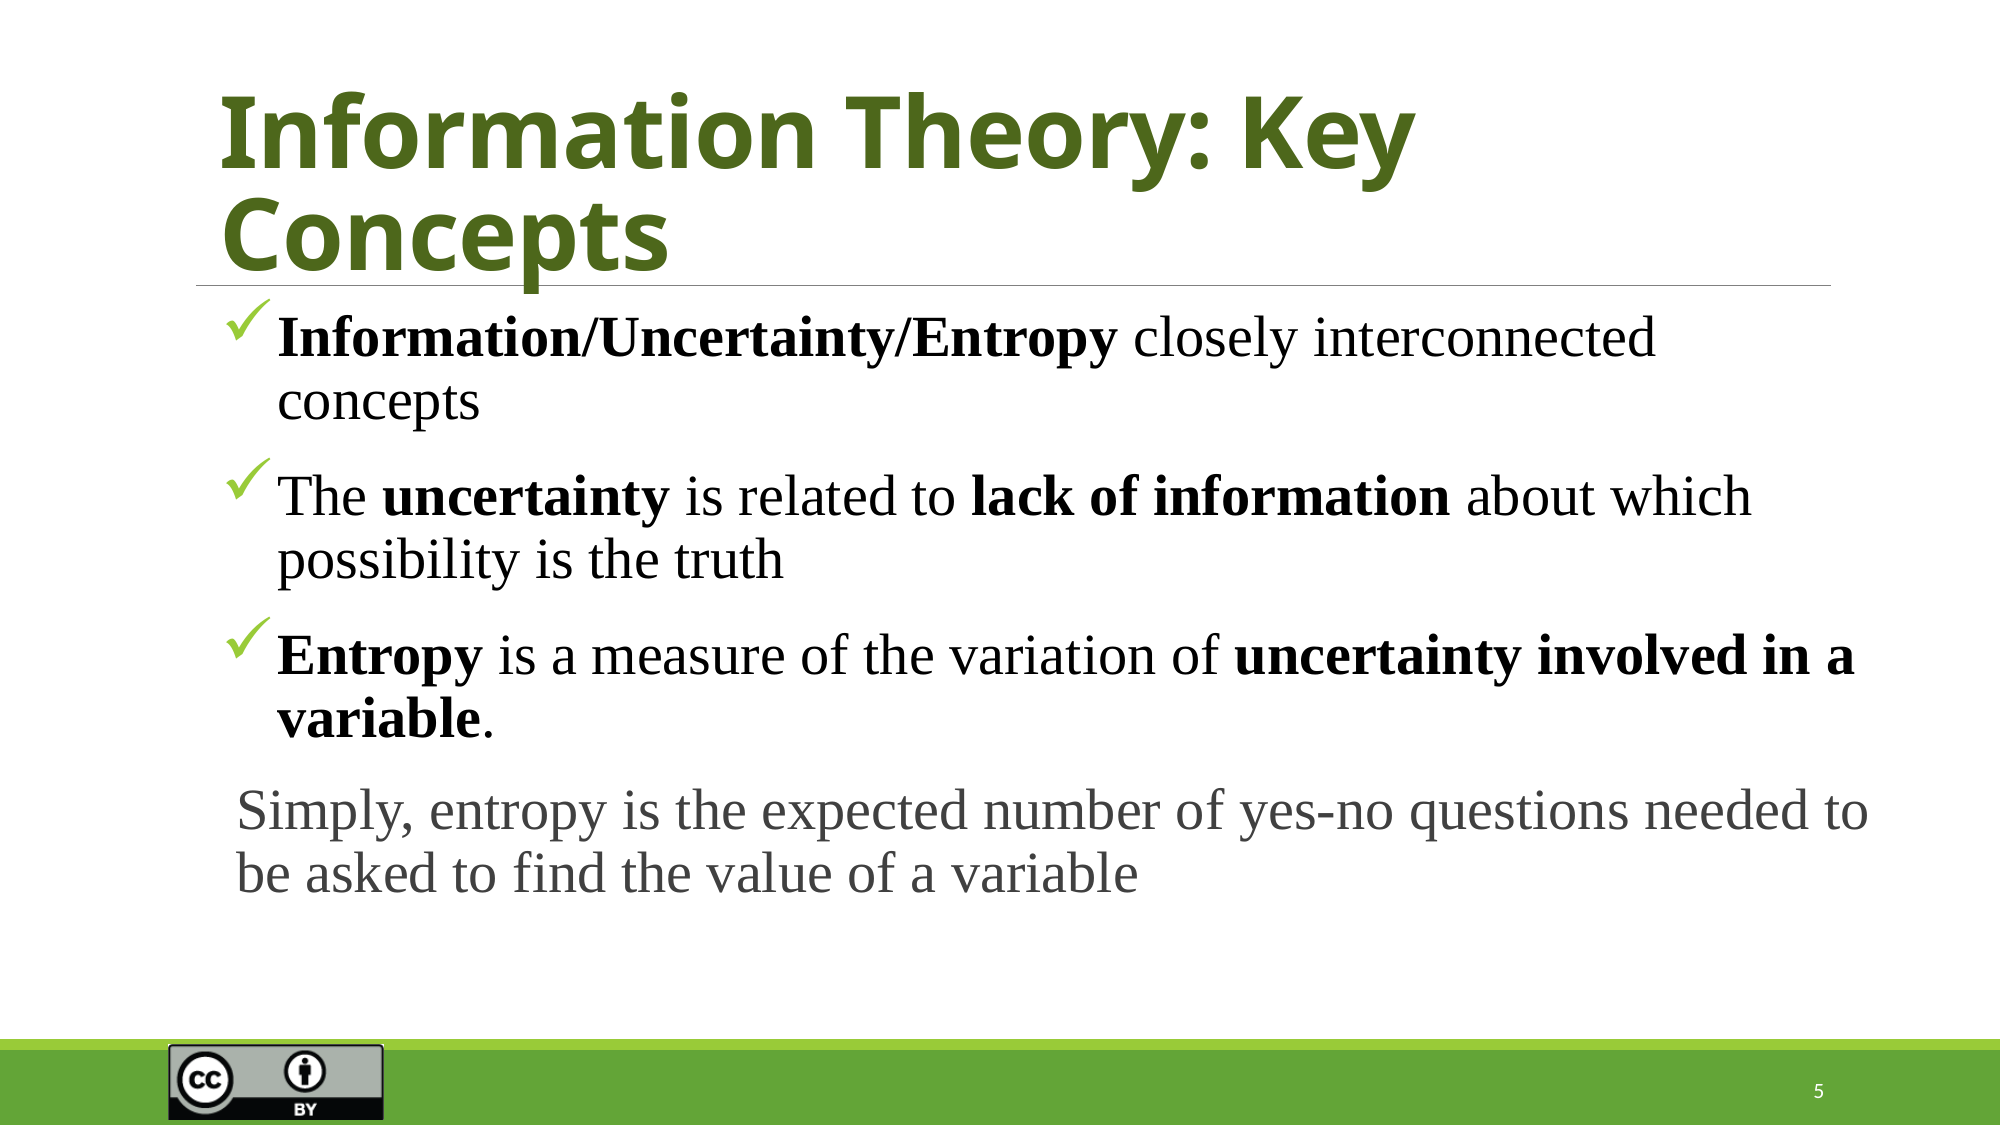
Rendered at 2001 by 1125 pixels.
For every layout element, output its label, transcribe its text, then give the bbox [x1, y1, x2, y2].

text_box Information Theory: Key Concepts [204, 60, 1855, 299]
list Information/Uncertainty/Entropy closely interconnected concepts The uncertainty is related to lack of information about which possibility is the truth Entropy is a measure of the variation of uncertainty involved in a variable. Simply, entropy is the expected number of yes-no questions needed to be asked to find the value of a variable [220, 298, 1871, 1125]
slide_number 5 [1624, 1059, 1840, 1120]
picture [168, 1044, 220, 1120]
